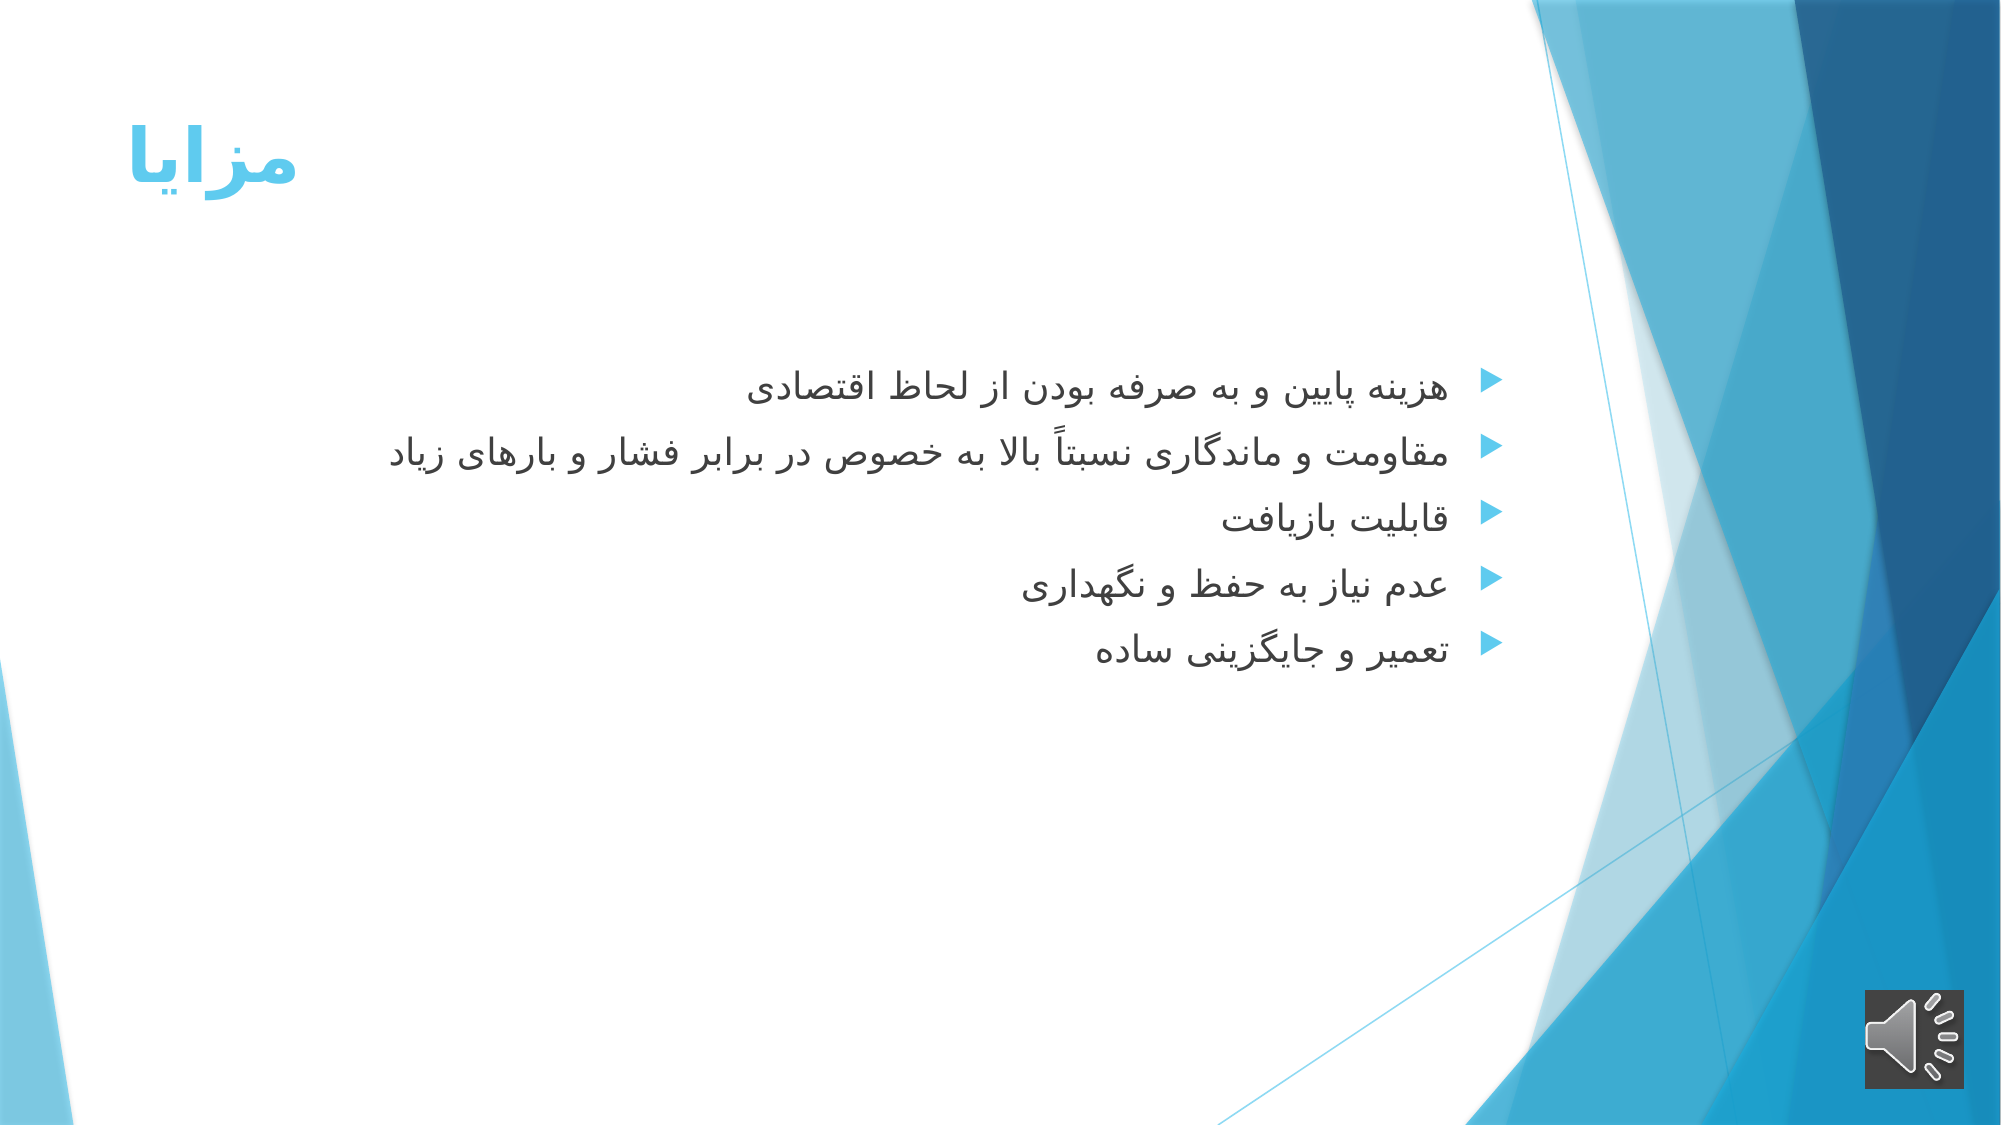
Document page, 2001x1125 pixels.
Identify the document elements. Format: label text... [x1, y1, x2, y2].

title مزایا [111, 99, 1522, 317]
picture [1864, 989, 1966, 1091]
list هزینه پایین و به صرفه بودن از لحاظ اقتصادی مقاومت و ماندگاری نسبتاً بالا به خصوص در برابر فشار و بار‌های زیاد قابلیت بازیافت عدم نیاز به حفظ و نگهداری تعمیر و جایگزینی ساده [111, 354, 1522, 992]
